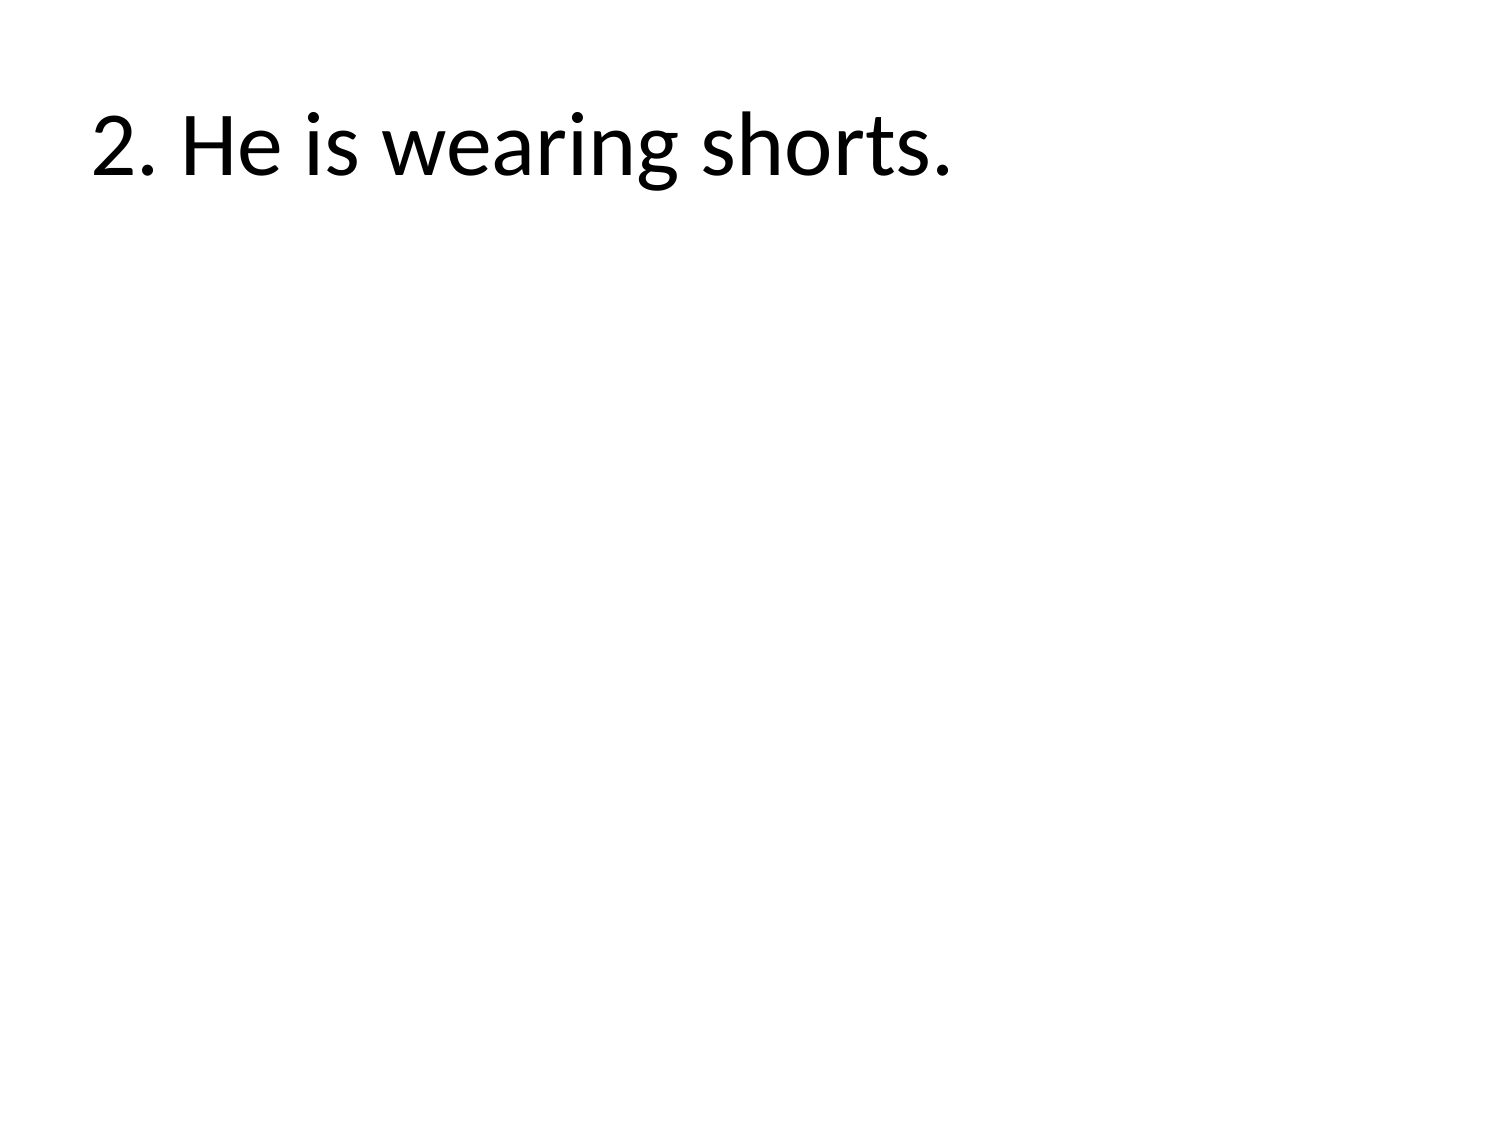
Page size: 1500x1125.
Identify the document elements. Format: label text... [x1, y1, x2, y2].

title 2. He is wearing shorts. [75, 45, 1425, 233]
